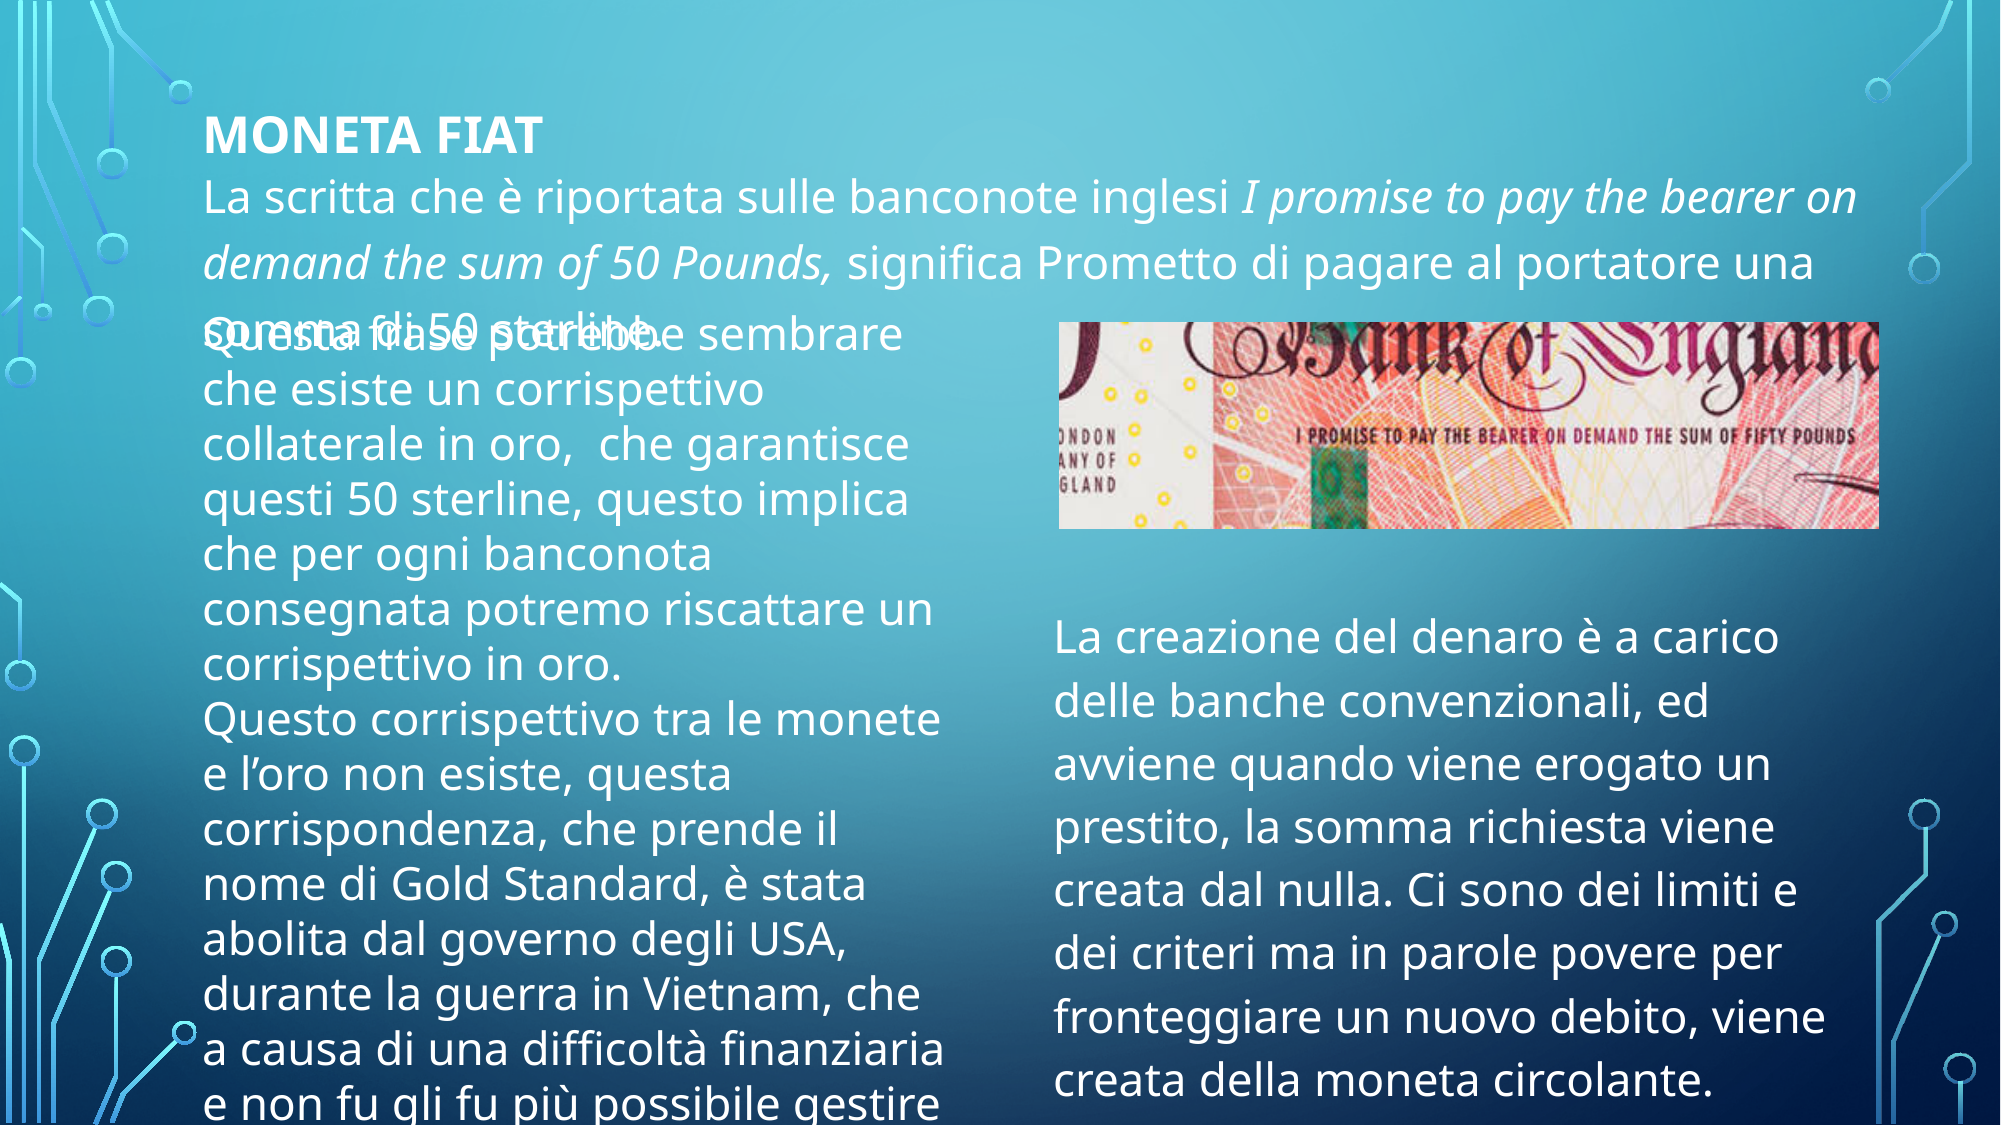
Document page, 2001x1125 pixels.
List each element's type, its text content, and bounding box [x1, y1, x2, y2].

text_box Questa frase potrebbe sembrare che esiste un corrispettivo collaterale in oro, che garantisce questi 50 sterline, questo implica che per ogni banconota consegnata potremo riscattare un corrispettivo in oro. Questo corrispettivo tra le monete e l’oro non esiste, questa corrispondenza, che prende il nome di Gold Standard, è stata abolita dal governo degli USA, durante la guerra in Vietnam, che a causa di una difficoltà finanziaria e non fu gli fu più possibile gestire una associazione tra le monete e l’oro [187, 297, 962, 1125]
text_box La creazione del denaro è a carico delle banche convenzionali, ed avviene quando viene erogato un prestito, la somma richiesta viene creata dal nulla. Ci sono dei limiti e dei criteri ma in parole povere per fronteggiare un nuovo debito, viene creata della moneta circolante. [1038, 592, 1889, 1113]
list La scritta che è riportata sulle banconote inglesi I promise to pay the bearer on demand the sum of 50 Pounds, significa Prometto di pagare al portatore una somma di 50 sterline. [187, 149, 1892, 445]
title Moneta fiat [187, 101, 1813, 235]
picture [1059, 322, 1880, 529]
